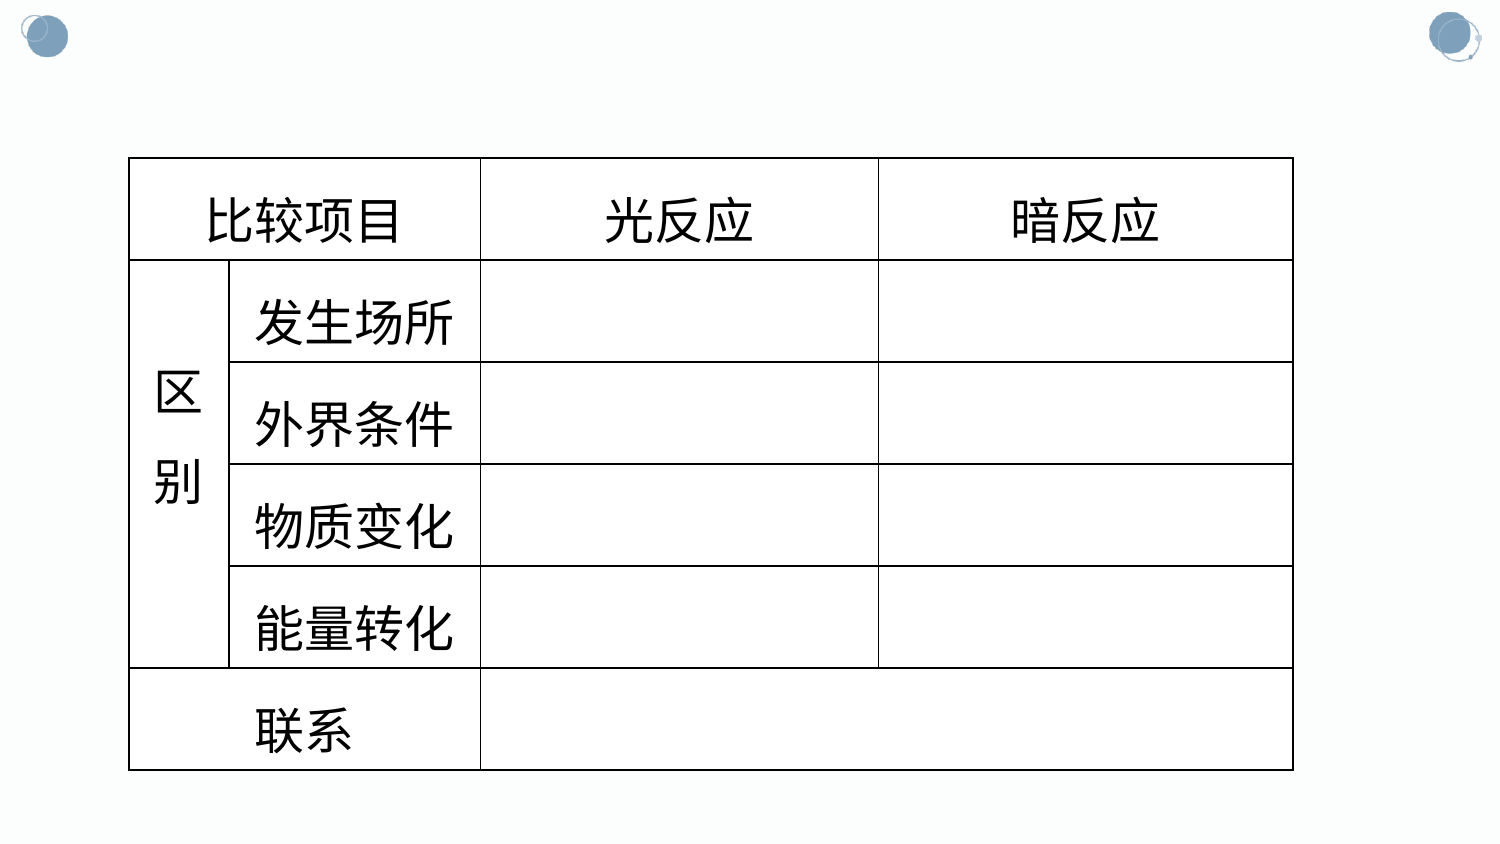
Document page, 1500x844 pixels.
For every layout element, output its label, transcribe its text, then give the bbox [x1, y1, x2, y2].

table_cell [879, 465, 1292, 565]
table_cell [481, 669, 1292, 769]
table_cell [481, 567, 878, 667]
table_cell 区 别 [130, 261, 228, 667]
table_cell [481, 363, 878, 463]
table_header 比较项目 [130, 159, 480, 259]
table_cell [879, 363, 1292, 463]
table_cell [879, 261, 1292, 361]
table_cell 发生场所 [230, 261, 480, 361]
table_header 光反应 [481, 159, 878, 259]
picture [0, 0, 89, 73]
table_cell 外界条件 [230, 363, 480, 463]
table_cell [481, 261, 878, 361]
table_cell 联系 [130, 669, 480, 769]
table_header 暗反应 [879, 159, 1292, 259]
table_cell 能量转化 [230, 567, 480, 667]
table_cell 物质变化 [230, 465, 480, 565]
table_cell [481, 465, 878, 565]
picture [1411, 0, 1500, 73]
table_cell [879, 567, 1292, 667]
